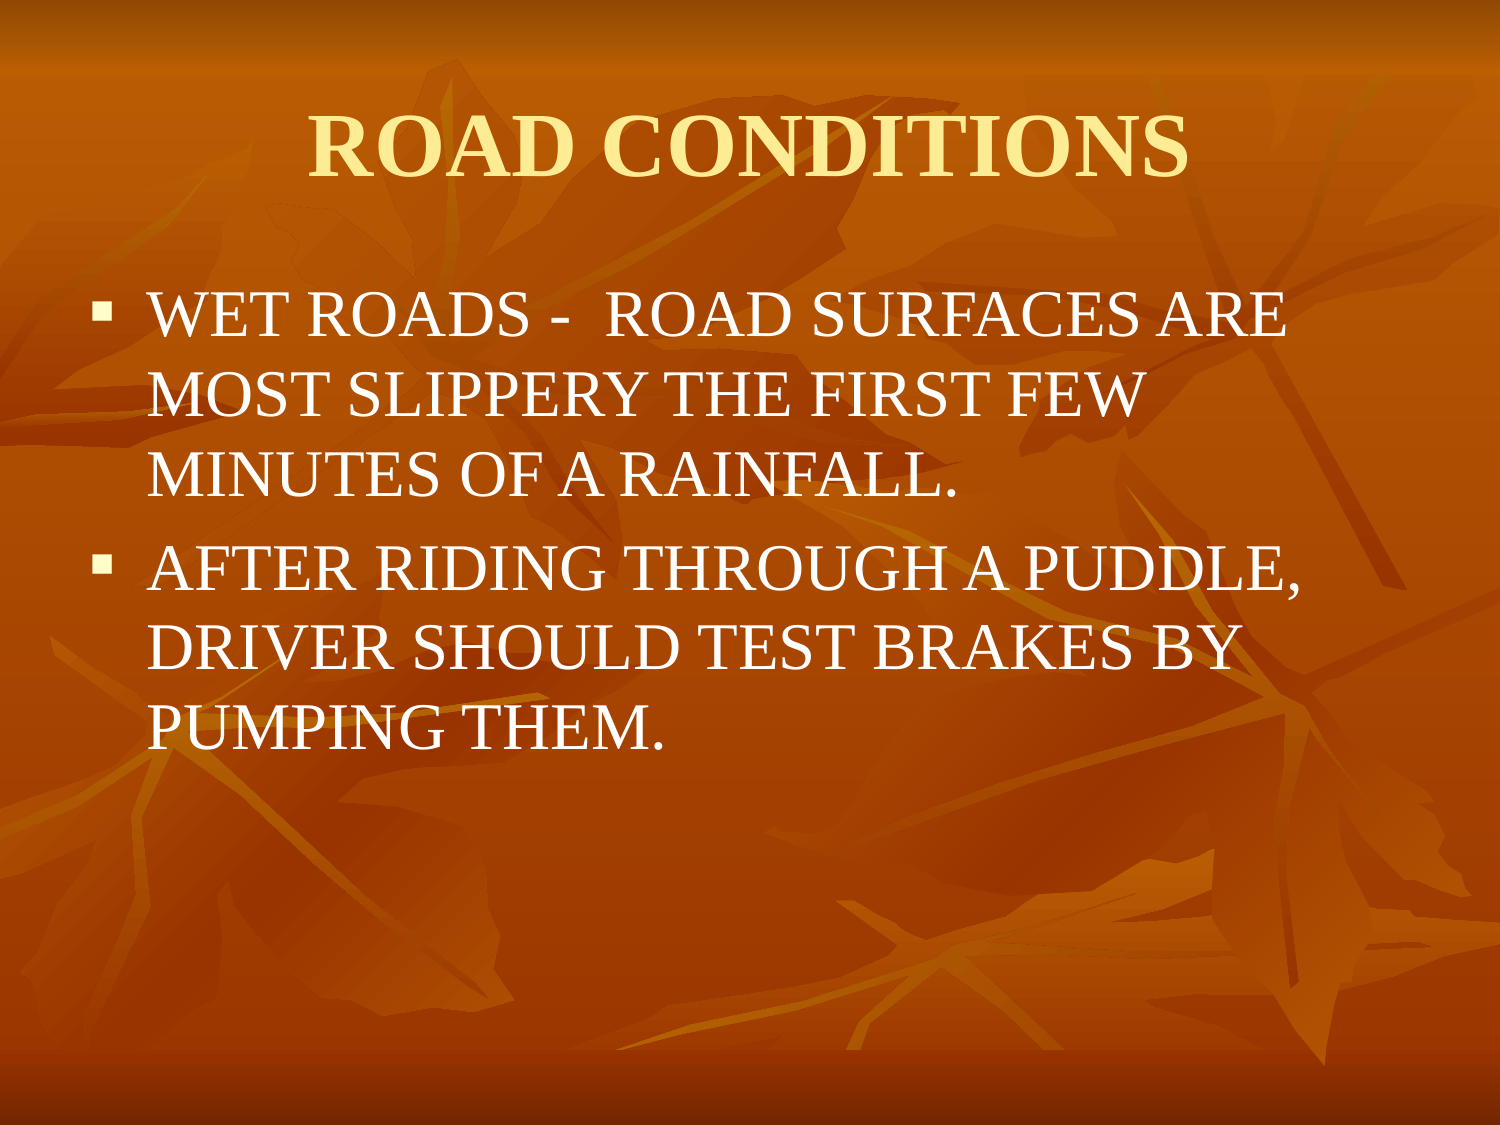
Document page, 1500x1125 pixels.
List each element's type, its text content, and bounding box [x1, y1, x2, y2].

list WET ROADS - ROAD SURFACES ARE MOST SLIPPERY THE FIRST FEW MINUTES OF A RAINFALL. AFTER RIDING THROUGH A PUDDLE, DRIVER SHOULD TEST BRAKES BY PUMPING THEM. [75, 262, 1425, 1006]
title ROAD CONDITIONS [75, 45, 1425, 234]
